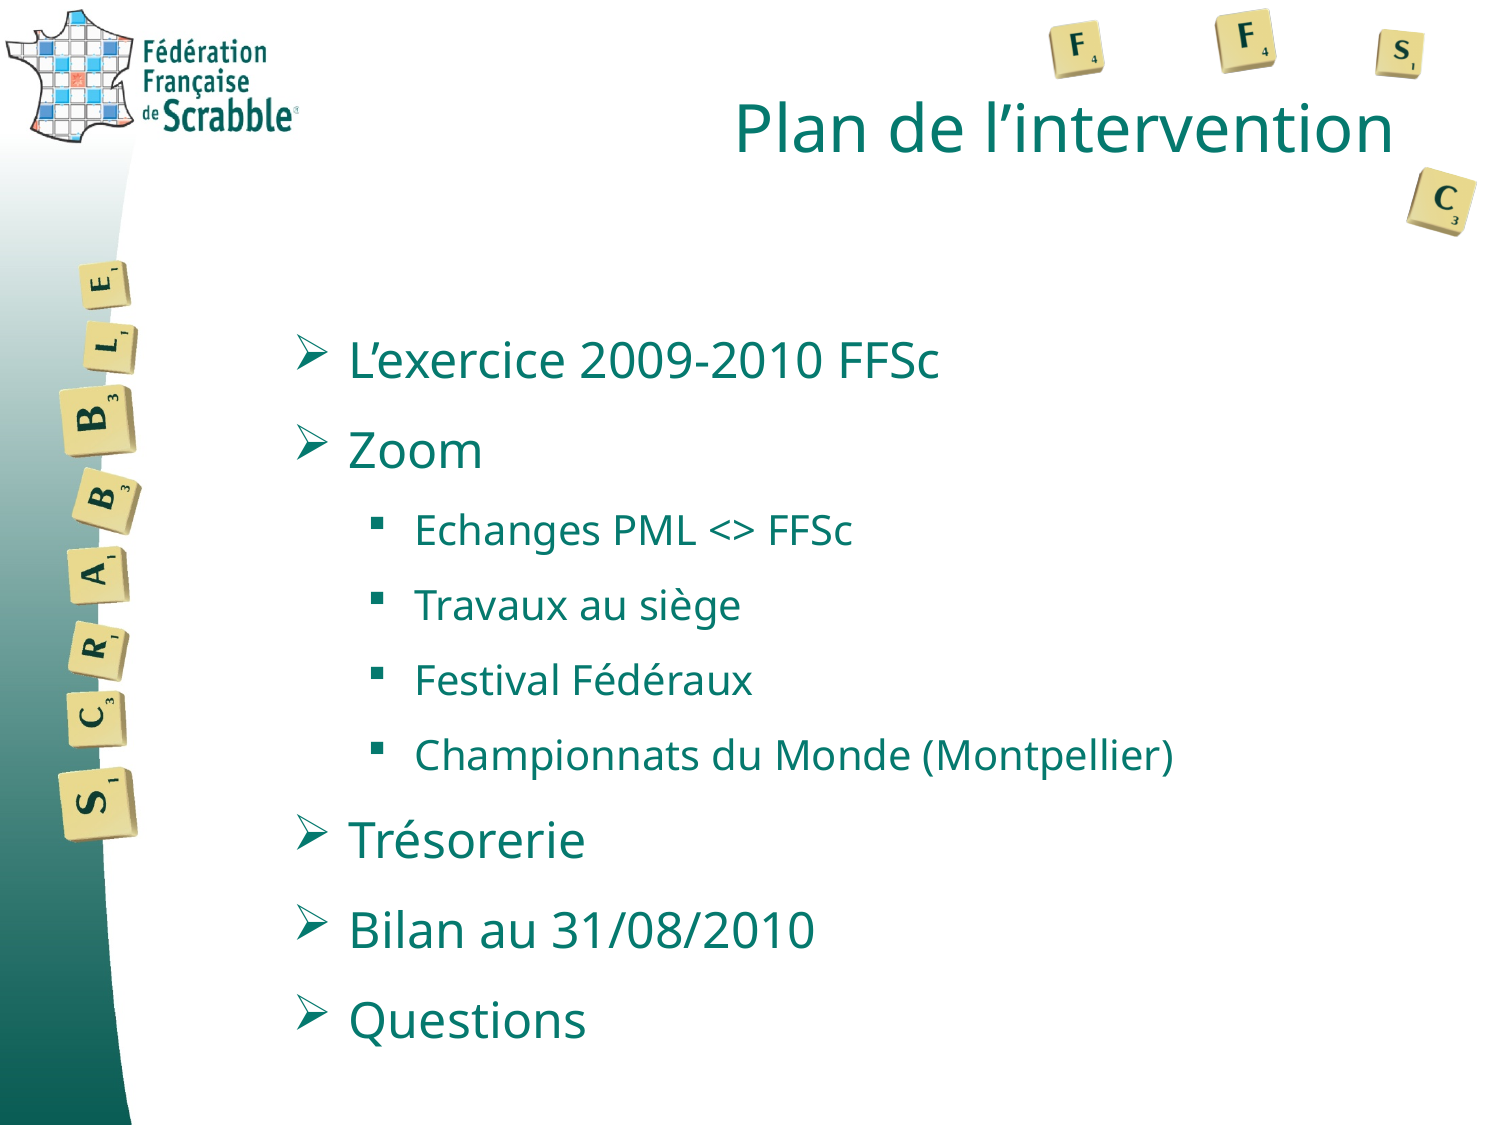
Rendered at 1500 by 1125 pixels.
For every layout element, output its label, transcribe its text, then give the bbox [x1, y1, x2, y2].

picture [1406, 166, 1477, 238]
picture [0, 9, 300, 77]
picture [1207, 3, 1280, 76]
picture [0, 173, 300, 1125]
picture [1375, 29, 1425, 80]
list L’exercice 2009-2010 FFSc Zoom Echanges PML <> FFSc Travaux au siège Festival Fédéraux Championnats du Monde (Montpellier) Trésorerie Bilan au 31/08/2010 Questions [277, 290, 1448, 1071]
picture [1042, 15, 1108, 77]
title Plan de l’intervention [0, 77, 1412, 173]
